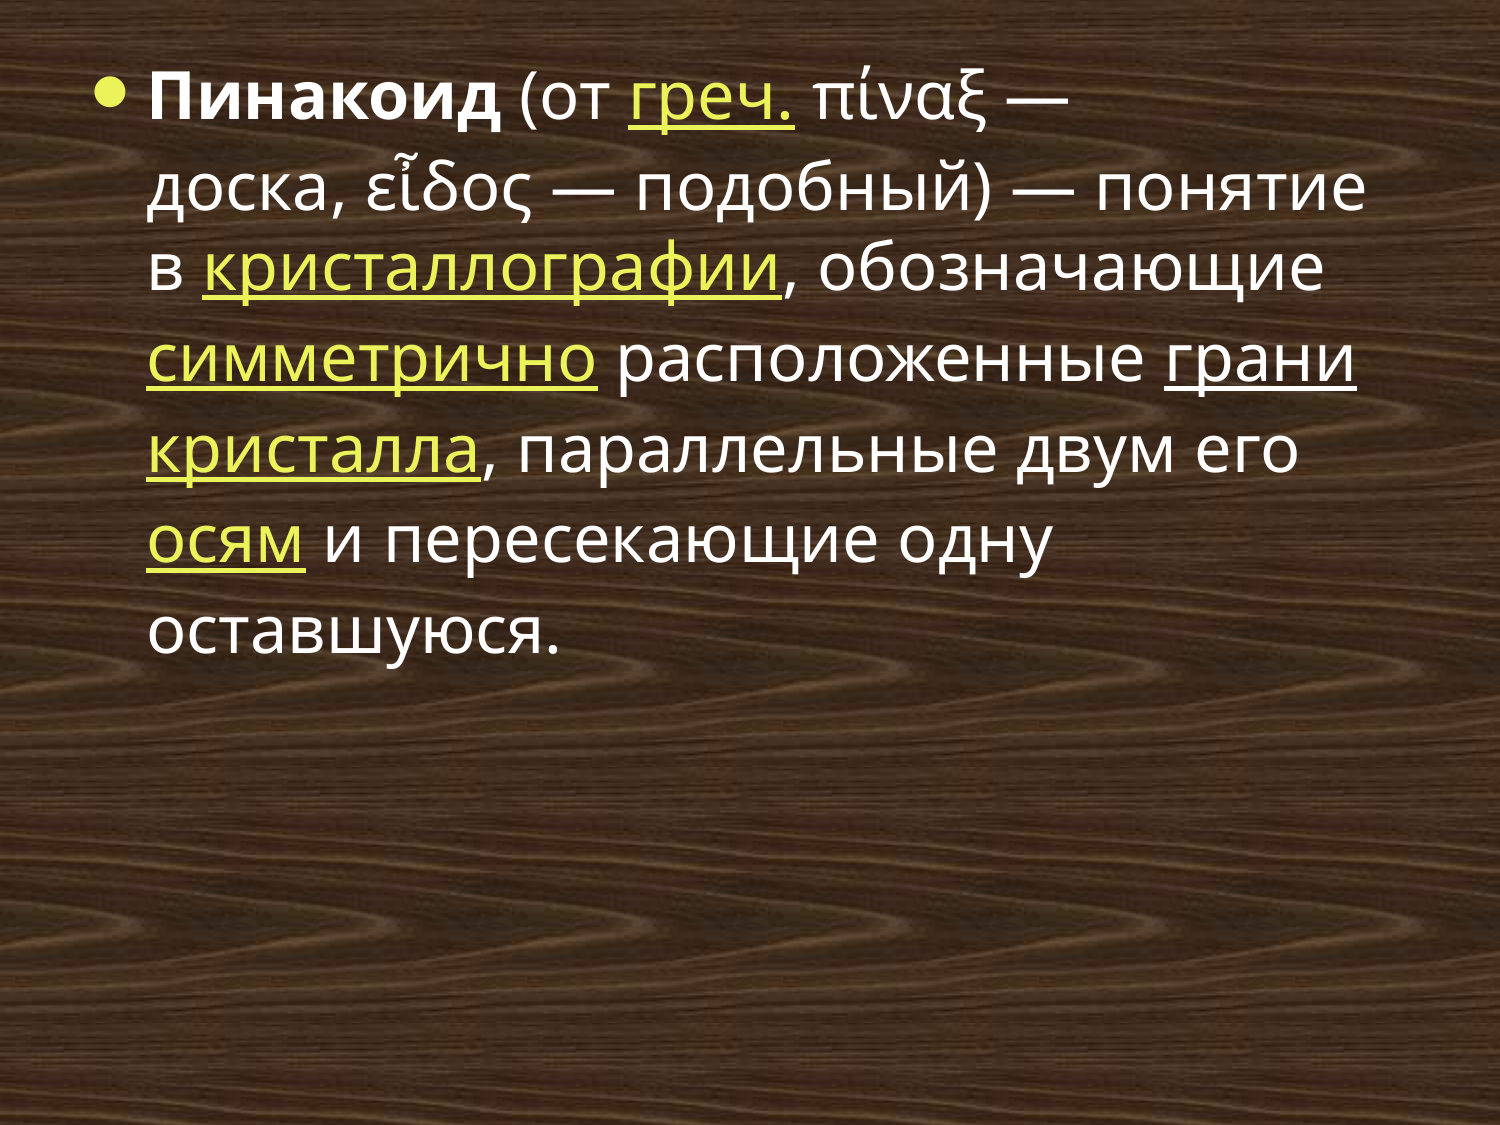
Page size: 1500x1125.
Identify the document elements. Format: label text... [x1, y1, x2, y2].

picture [0, 0, 1500, 1125]
list Пинакоид (от греч. πίναξ — доска, εἶδος — подобный) — понятие в кристаллографии, обозначающие симметрично расположенные грани кристалла, параллельные двум его осям и пересекающие одну оставшуюся. [75, 45, 1425, 1006]
